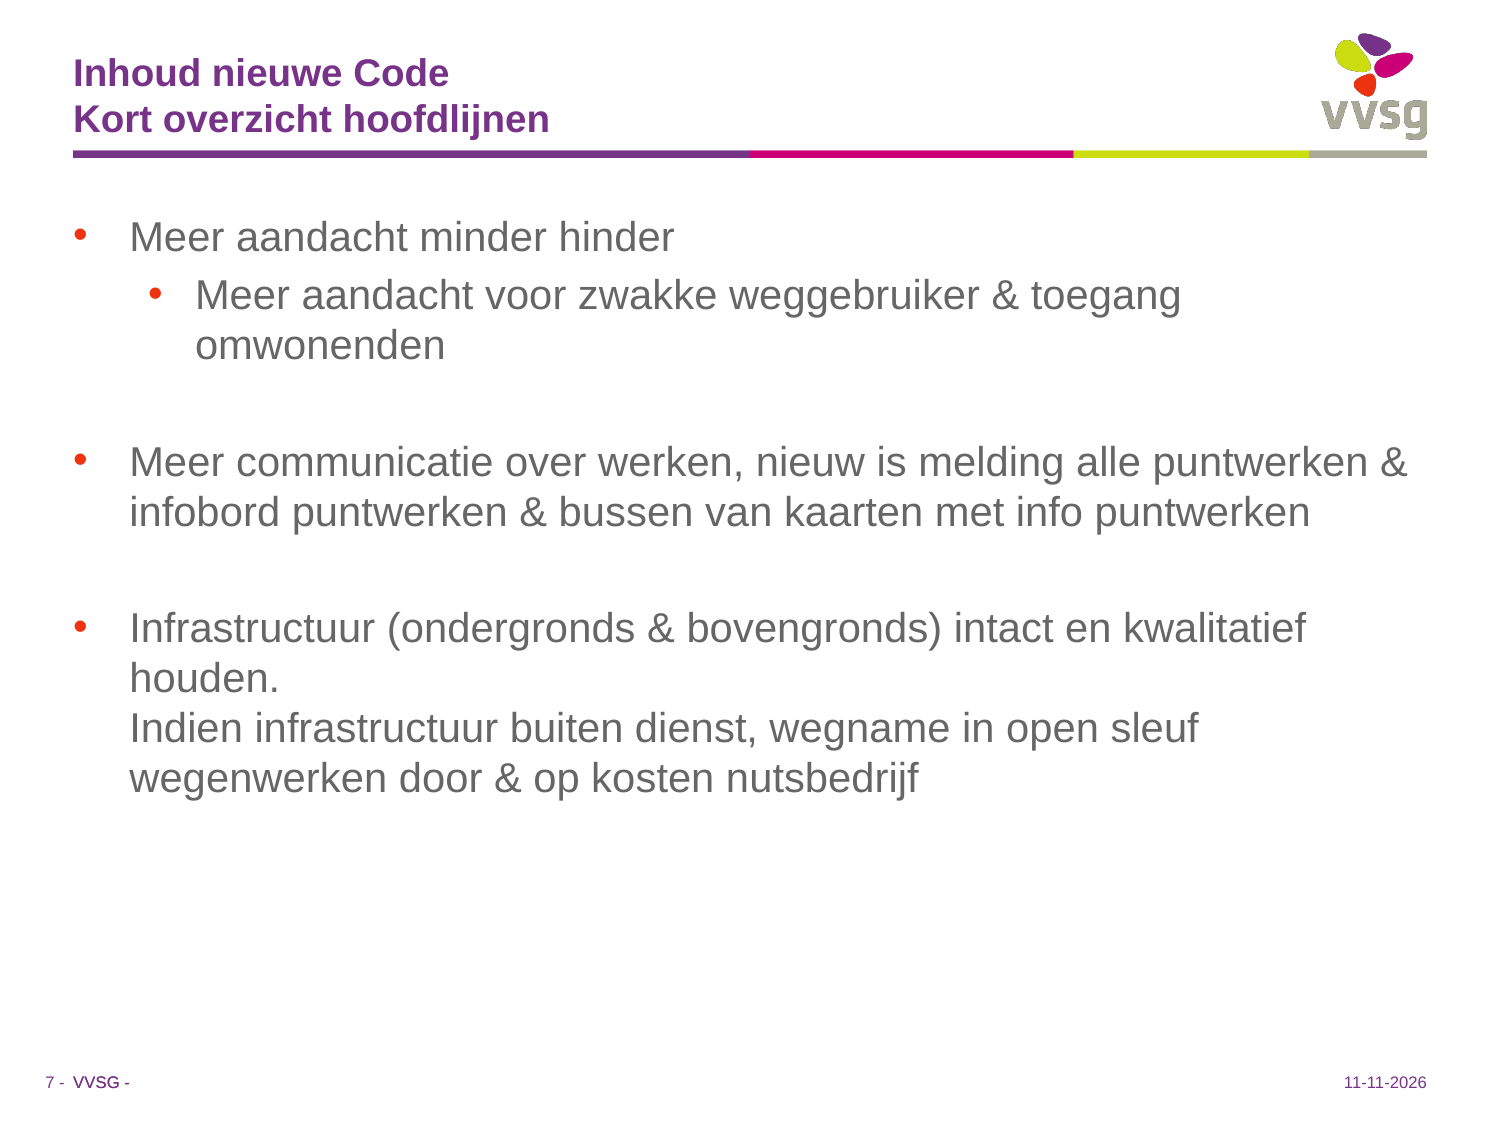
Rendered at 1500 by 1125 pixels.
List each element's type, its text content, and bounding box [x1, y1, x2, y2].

picture [1320, 32, 1427, 140]
title Inhoud nieuwe Code Kort overzicht hoofdlijnen [73, 0, 1280, 140]
list Meer aandacht minder hinder Meer aandacht voor zwakke weggebruiker & toegang omwonenden Meer communicatie over werken, nieuw is melding alle puntwerken & infobord puntwerken & bussen van kaarten met info puntwerken Infrastructuur (ondergronds & bovengronds) intact en kwalitatief houden. Indien infrastructuur buiten dienst, wegname in open sleuf wegenwerken door & op kosten nutsbedrijf [73, 209, 1427, 1072]
slide_number 7 - [0, 1071, 65, 1093]
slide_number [1309, 1071, 1427, 1093]
